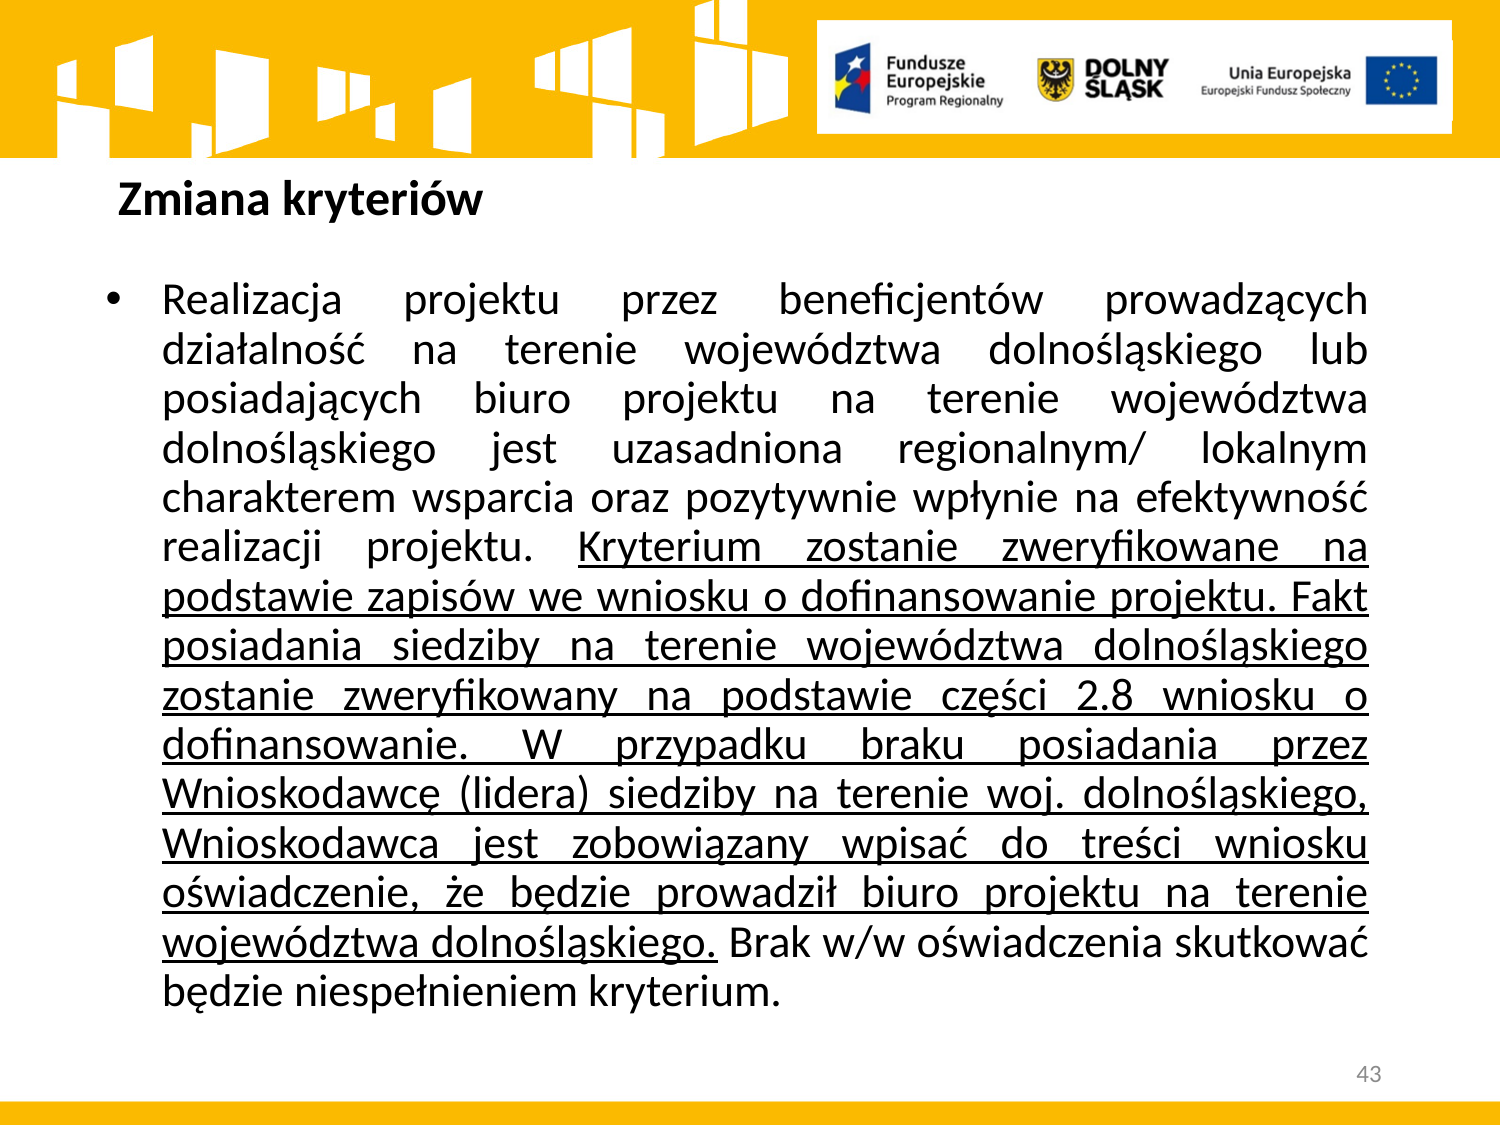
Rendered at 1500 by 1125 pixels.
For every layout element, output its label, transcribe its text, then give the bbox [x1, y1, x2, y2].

slide_number 43 [1059, 1042, 1397, 1103]
list Realizacja projektu przez beneficjentów prowadzących działalność na terenie województwa dolnośląskiego lub posiadających biuro projektu na terenie województwa dolnośląskiego jest uzasadniona regionalnym/ lokalnym charakterem wsparcia oraz pozytywnie wpłynie na efektywność realizacji projektu. Kryterium zostanie zweryfikowane na podstawie zapisów we wniosku o dofinansowanie projektu. Fakt posiadania siedziby na terenie województwa dolnośląskiego zostanie zweryfikowany na podstawie części 2.8 wniosku o dofinansowanie. W przypadku braku posiadania przez Wnioskodawcę (lidera) siedziby na terenie woj. dolnośląskiego, Wnioskodawca jest zobowiązany wpisać do treści wniosku oświadczenie, że będzie prowadził biuro projektu na terenie województwa dolnośląskiego. Brak w/w oświadczenia skutkować będzie niespełnieniem kryterium. [90, 267, 1385, 1031]
title Zmiana kryteriów [102, 156, 1398, 242]
picture [0, 0, 1500, 1125]
